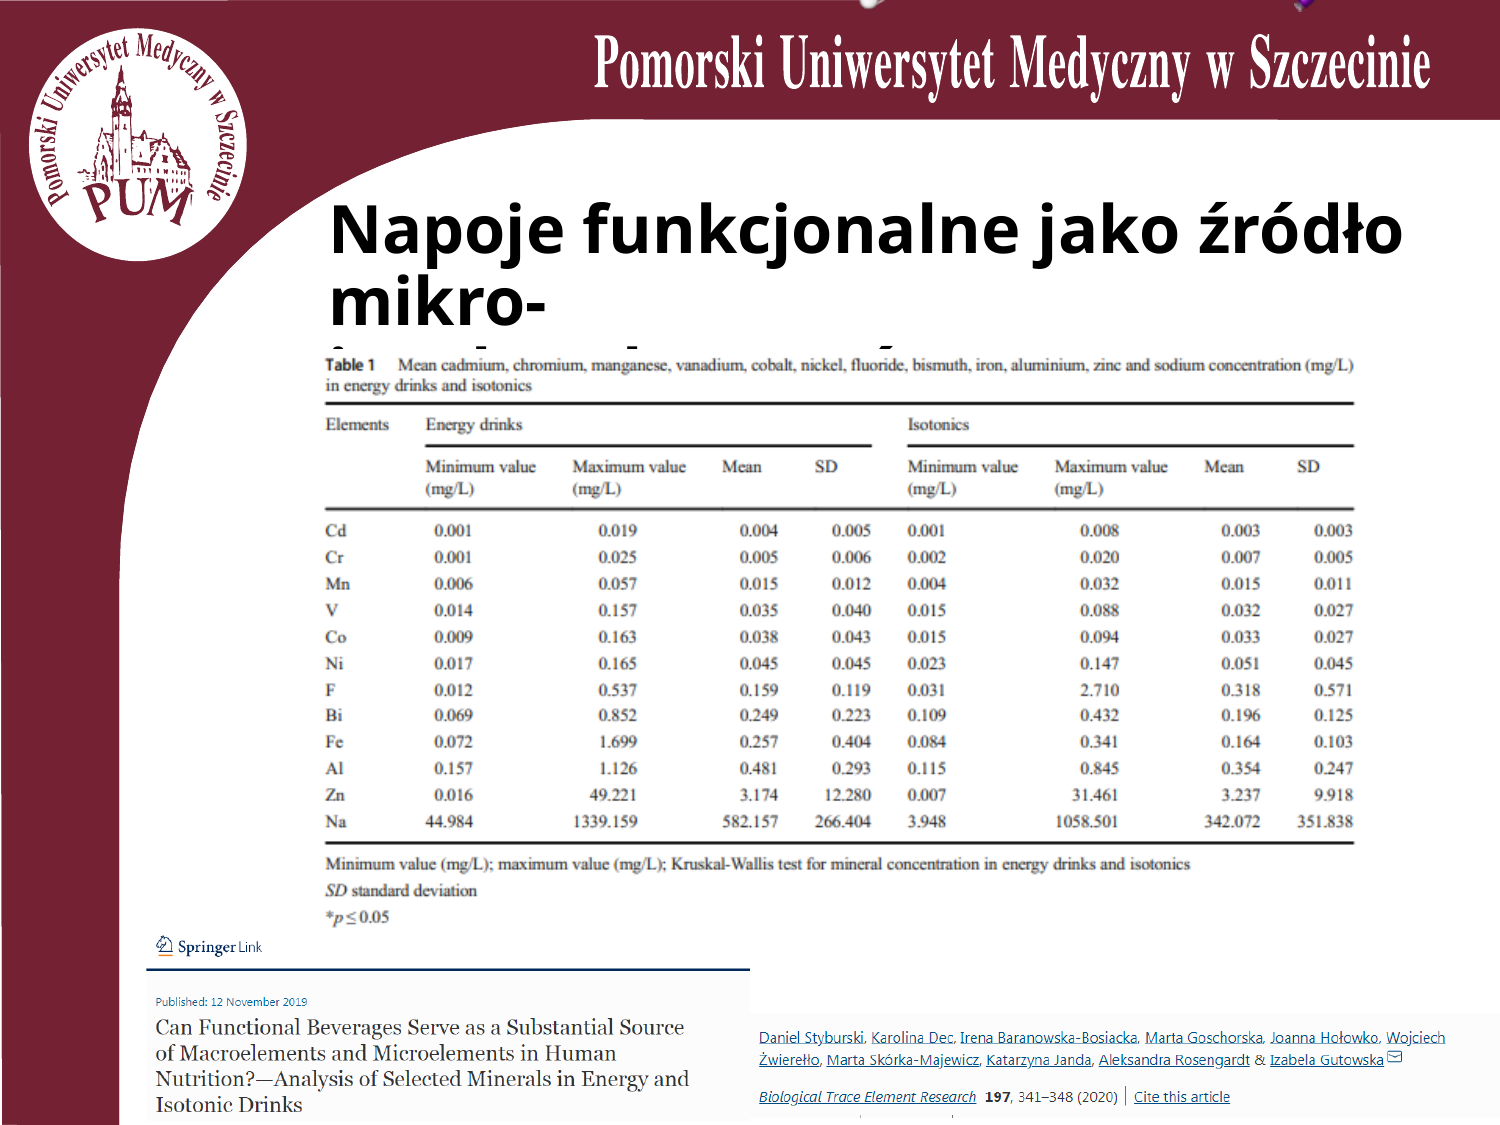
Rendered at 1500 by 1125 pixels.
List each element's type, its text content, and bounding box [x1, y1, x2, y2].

text_box Napoje funkcjonalne jako źródło mikro- i makroelementów [313, 188, 1500, 420]
picture [146, 349, 1500, 1121]
picture [859, 0, 885, 12]
picture [1294, 0, 1320, 12]
